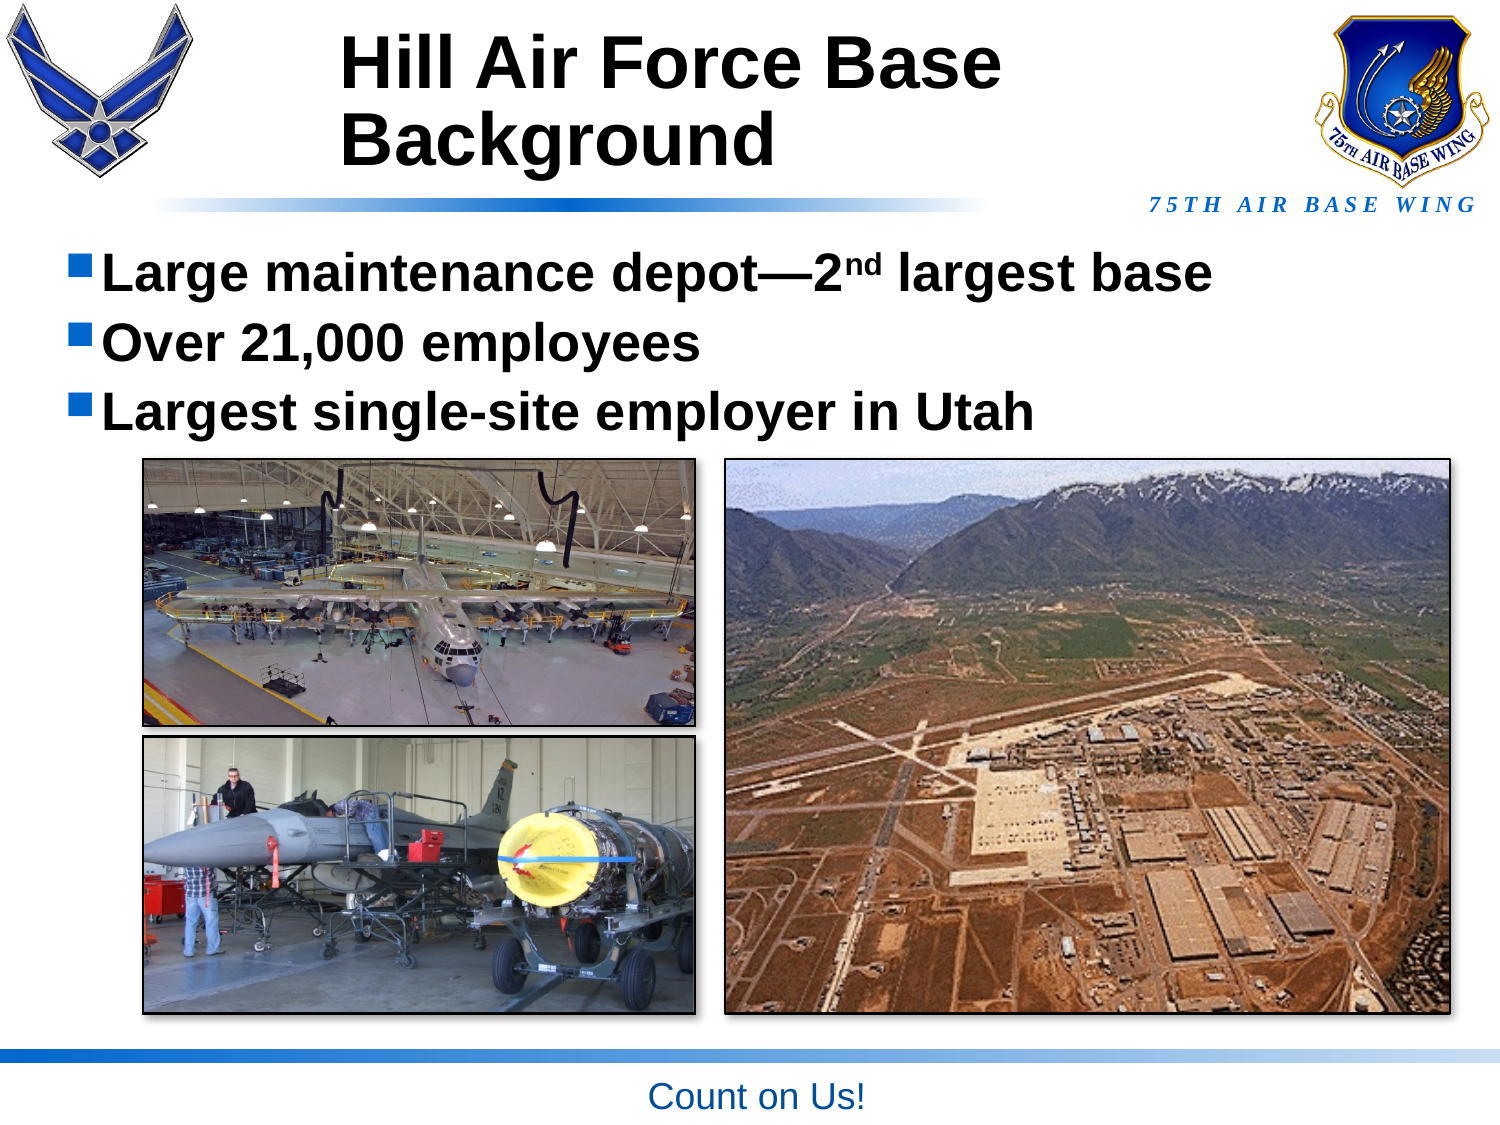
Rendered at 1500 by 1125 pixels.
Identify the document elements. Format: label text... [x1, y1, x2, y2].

picture [725, 459, 1449, 1013]
picture [143, 737, 694, 1013]
picture [1308, 8, 1496, 196]
title Hill Air Force Base Background [324, 20, 1341, 189]
picture [0, 0, 203, 186]
picture [143, 459, 694, 726]
list Large maintenance depot—2nd largest base Over 21,000 employees Largest single-site employer in Utah [49, 237, 1476, 1026]
